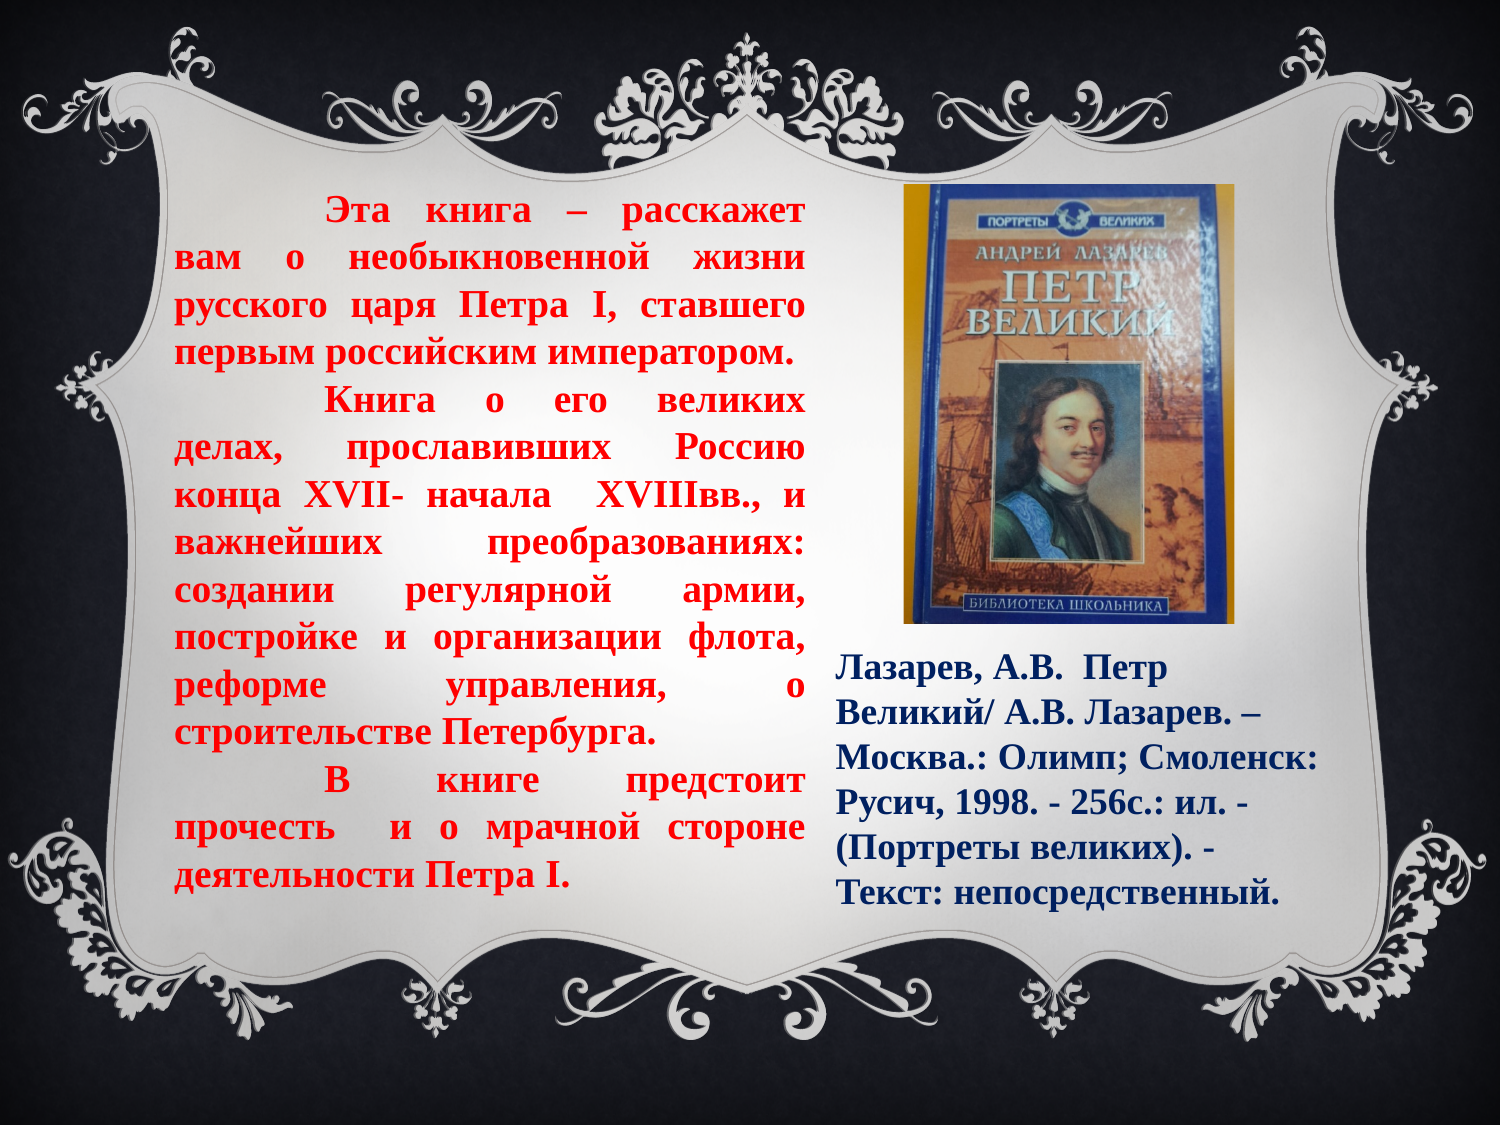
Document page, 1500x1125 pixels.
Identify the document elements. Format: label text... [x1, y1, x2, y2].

text_box [738, 78, 1341, 228]
picture [0, 0, 1500, 1125]
text_box Эта книга – расскажет вам о необыкновенной жизни русского царя Петра I, ставшего первым российским императором. Книга о его великих делах, прославивших Россию конца XVII- начала XVIIIвв., и важнейших преобразованиях: создании регулярной армии, постройке и организации флота, реформе управления, о строительстве Петербурга. В книге предстоит прочесть и о мрачной стороне деятельности Петра I. [159, 125, 821, 903]
text_box Лазарев, А.В. Петр Великий/ А.В. Лазарев. – Москва.: Олимп; Смоленск: Русич, 1998. - 256с.: ил. - (Портреты великих). - Текст: непосредственный. [820, 229, 1341, 920]
